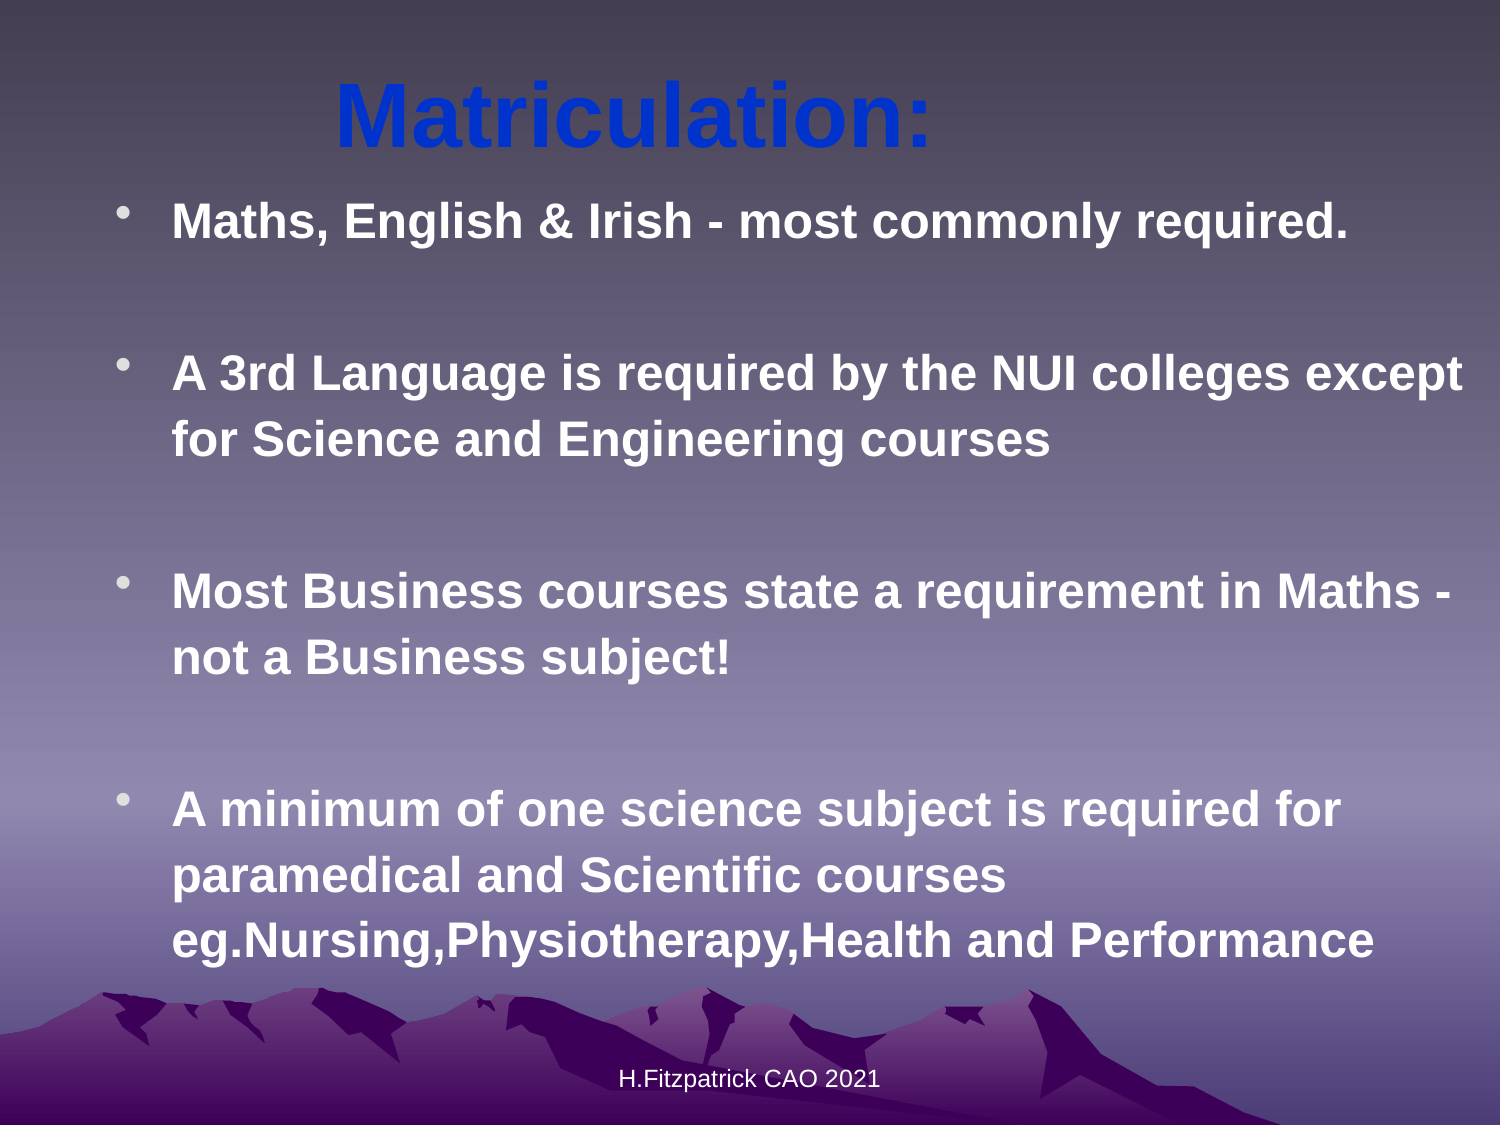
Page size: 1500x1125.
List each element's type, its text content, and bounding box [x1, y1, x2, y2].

list Maths, English & Irish - most commonly required. A 3rd Language is required by the NUI colleges except for Science and Engineering courses Most Business courses state a requirement in Maths - not a Business subject! A minimum of one science subject is required for paramedical and Scientific courses eg.Nursing,Physiotherapy,Health and Performance [99, 174, 1500, 1063]
title Matriculation: [0, 25, 1169, 196]
footer H.Fitzpatrick CAO 2021 [512, 1025, 988, 1100]
